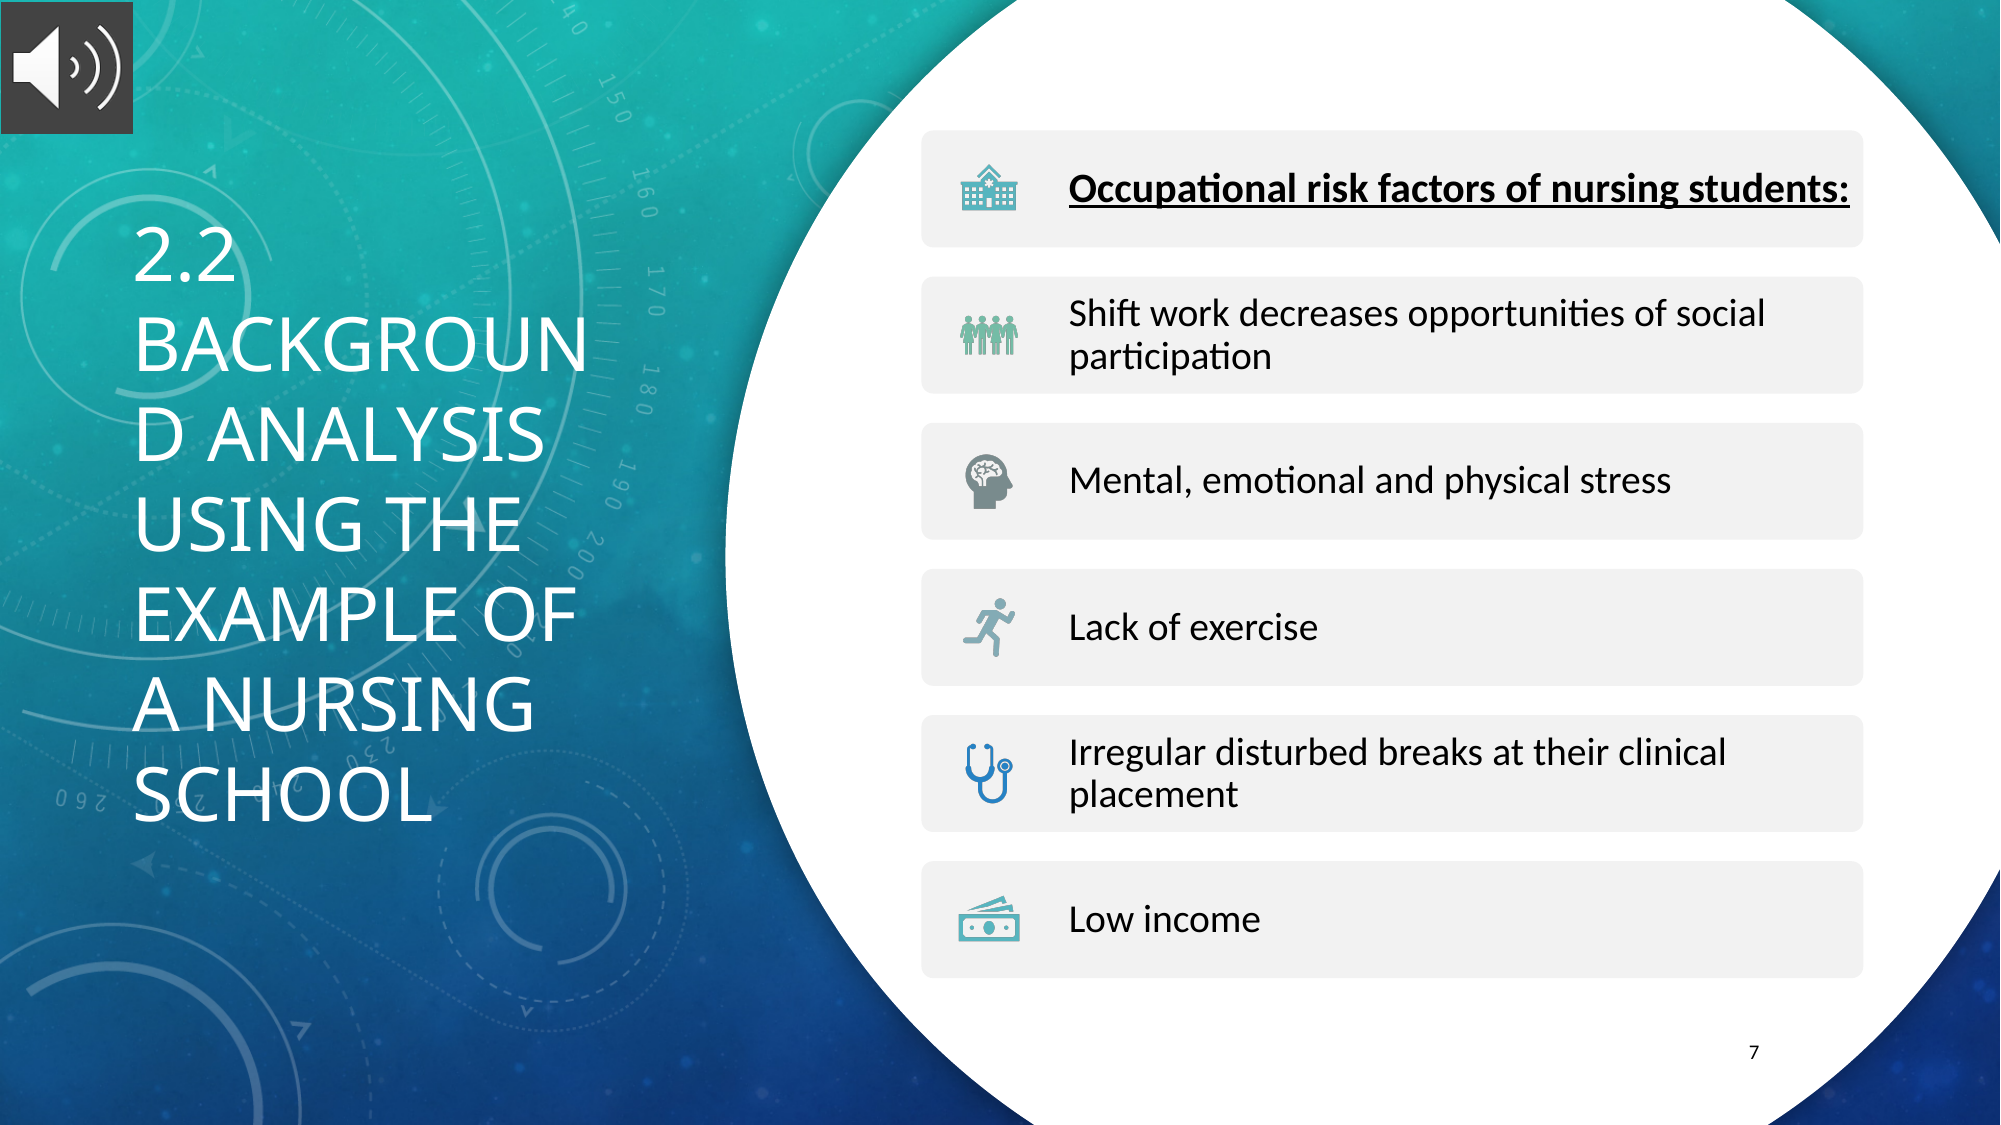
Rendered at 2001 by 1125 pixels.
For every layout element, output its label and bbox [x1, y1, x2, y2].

list [921, 129, 1864, 979]
picture [0, 0, 2000, 1125]
text_box [0, 0, 135, 135]
